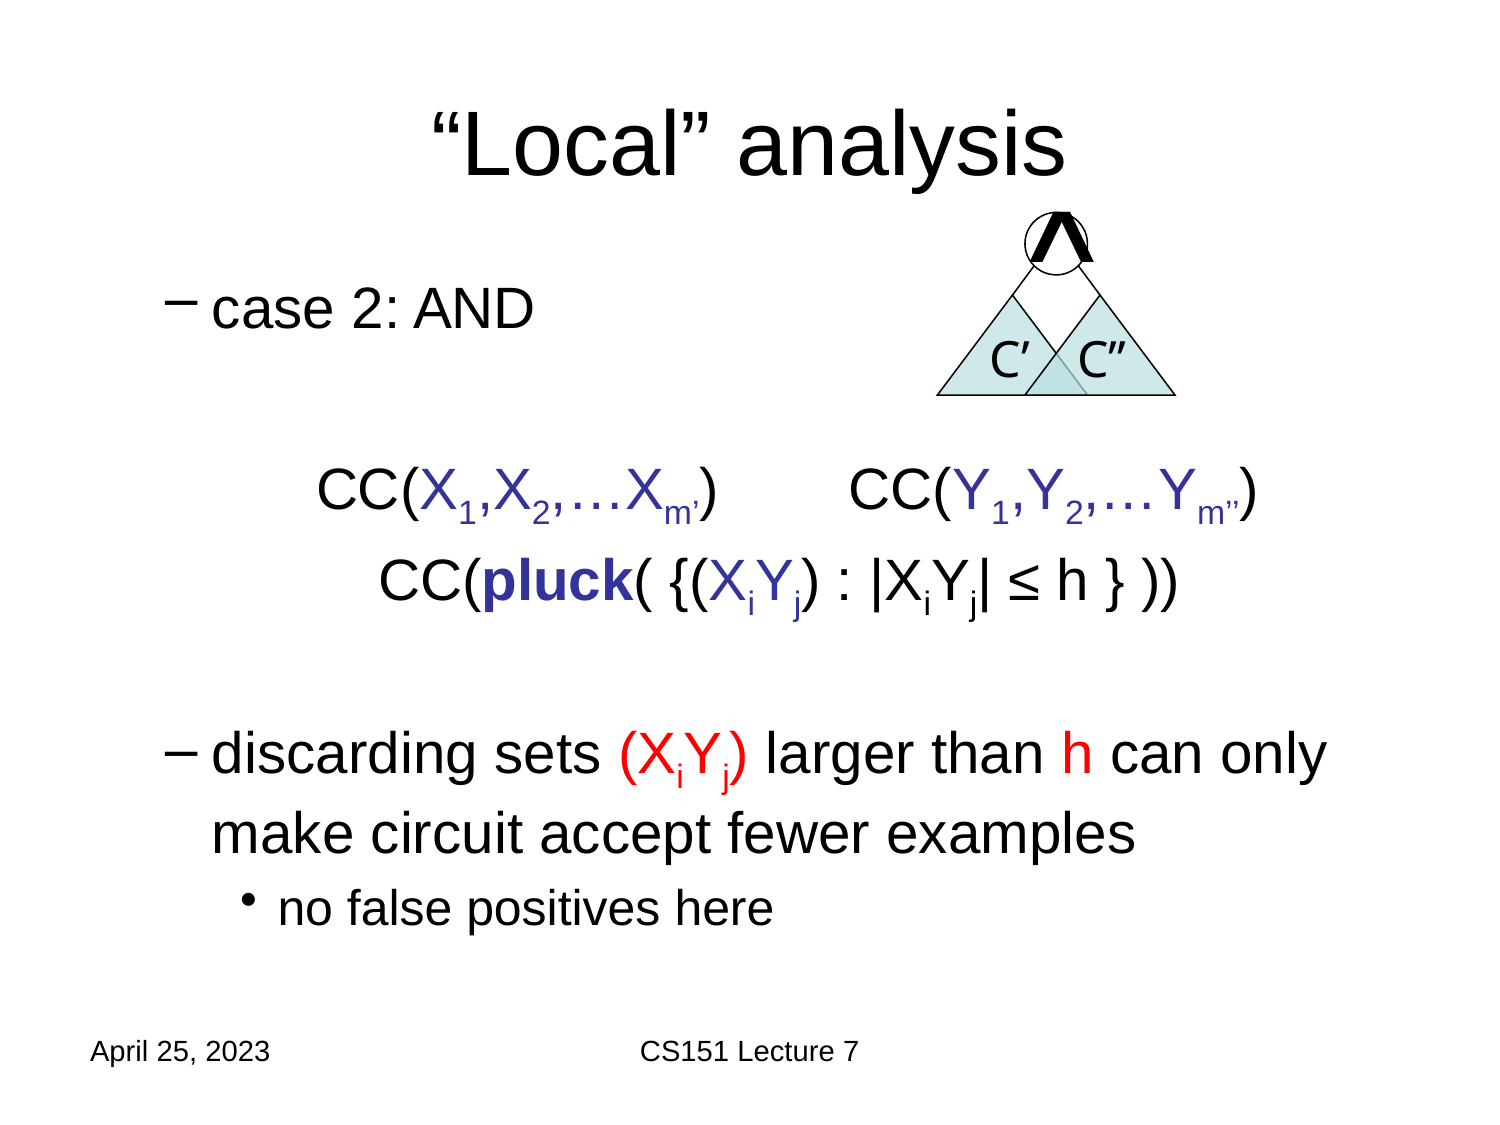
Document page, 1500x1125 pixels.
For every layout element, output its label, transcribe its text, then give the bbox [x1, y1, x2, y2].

text_box C’’ [1062, 320, 1188, 395]
title “Local” analysis [75, 45, 1425, 233]
text_box [1030, 223, 1082, 275]
footer CS151 Lecture 7 [512, 1024, 988, 1103]
text_box [1050, 345, 1056, 360]
text_box [1024, 212, 1053, 261]
text_box [993, 300, 1032, 320]
text_box [1081, 299, 1119, 320]
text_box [1078, 265, 1101, 296]
text_box [1072, 216, 1088, 248]
text_box C’ [974, 320, 1050, 395]
text_box [1024, 345, 1175, 396]
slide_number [74, 1024, 426, 1103]
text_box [1012, 265, 1035, 296]
text_box [937, 346, 1024, 396]
